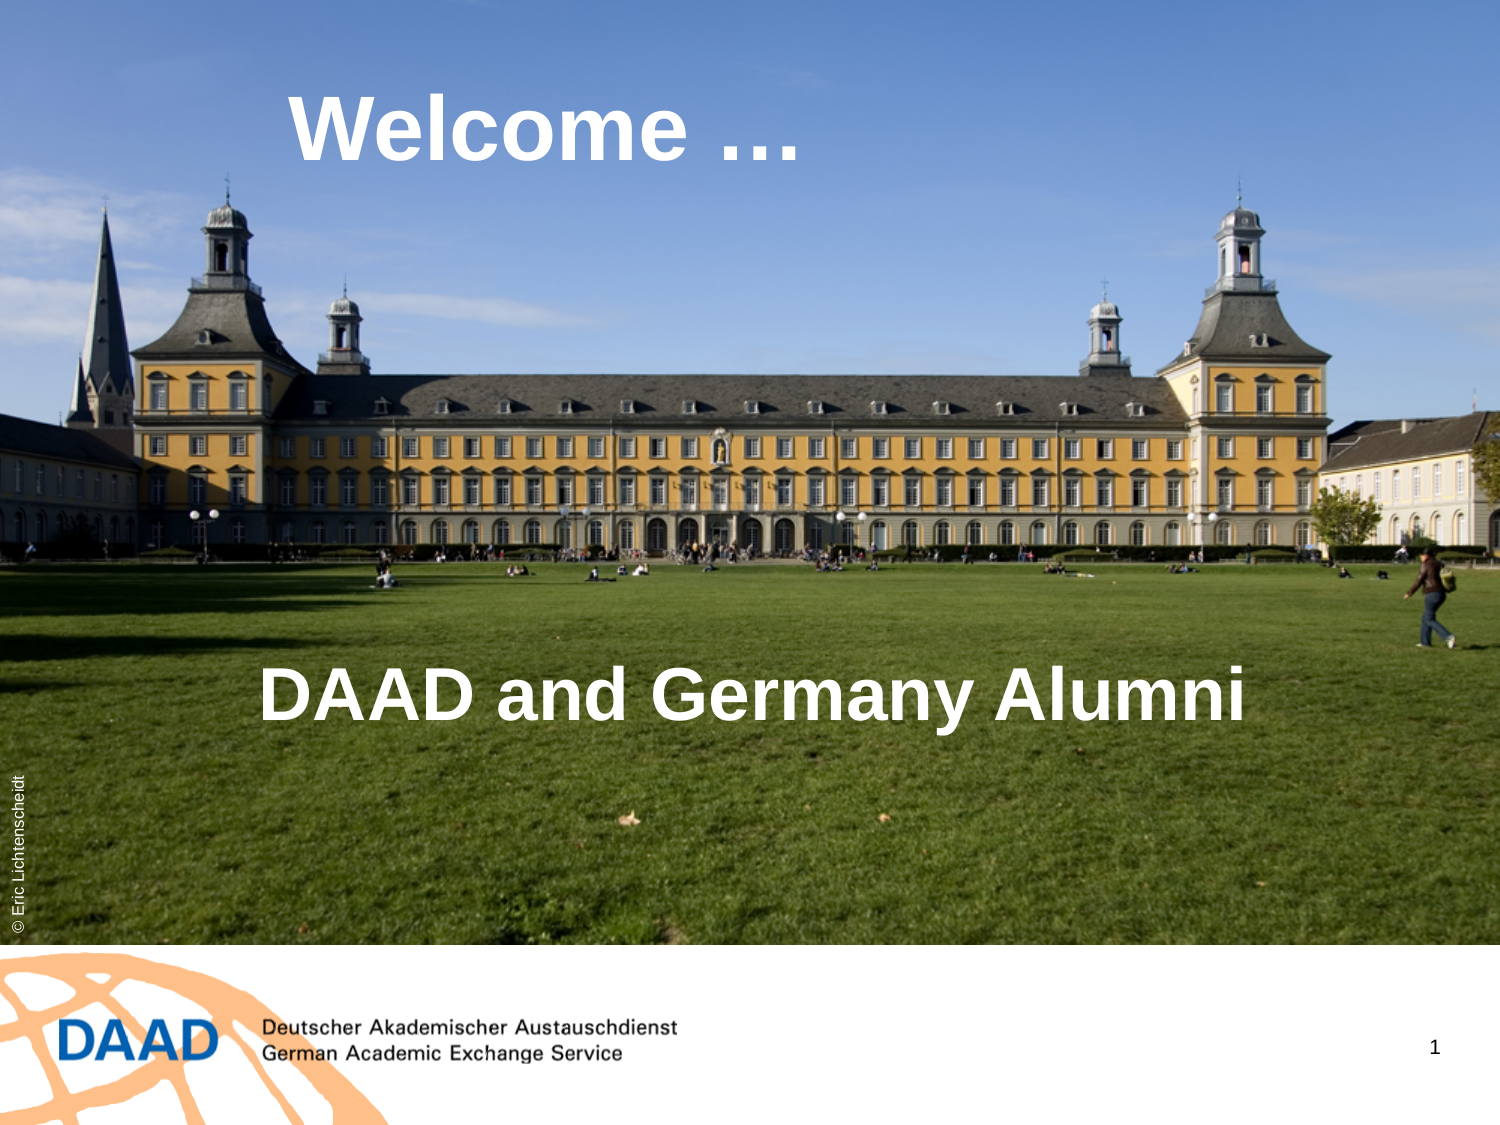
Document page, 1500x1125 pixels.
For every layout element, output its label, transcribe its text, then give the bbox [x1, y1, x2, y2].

picture [0, 0, 1500, 1125]
text_box 1 [1263, 1033, 1441, 1125]
